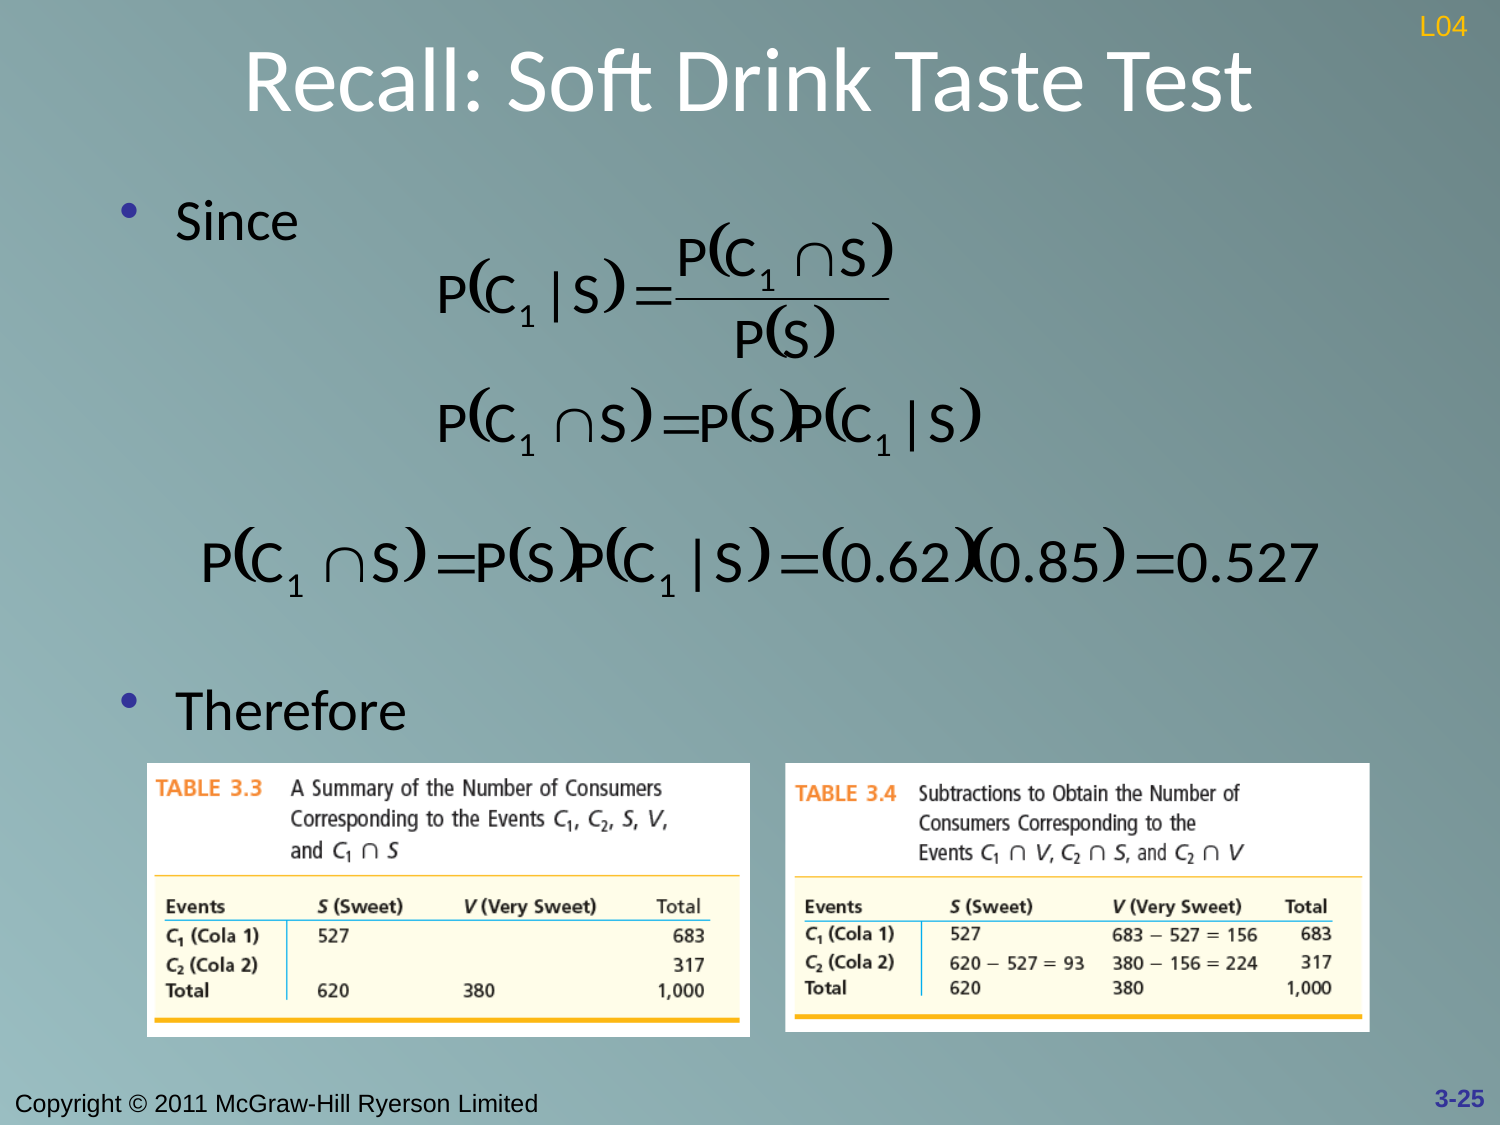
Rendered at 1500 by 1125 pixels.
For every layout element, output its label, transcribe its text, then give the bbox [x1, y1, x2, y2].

picture [147, 763, 751, 1037]
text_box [194, 526, 1330, 608]
text_box L04 [1387, 0, 1500, 50]
slide_number 3-25 [1149, 1074, 1500, 1125]
title Recall: Soft Drink Taste Test [99, 0, 1400, 151]
list Since Therefore [104, 174, 1405, 1063]
picture [785, 763, 1370, 1033]
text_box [430, 219, 987, 471]
